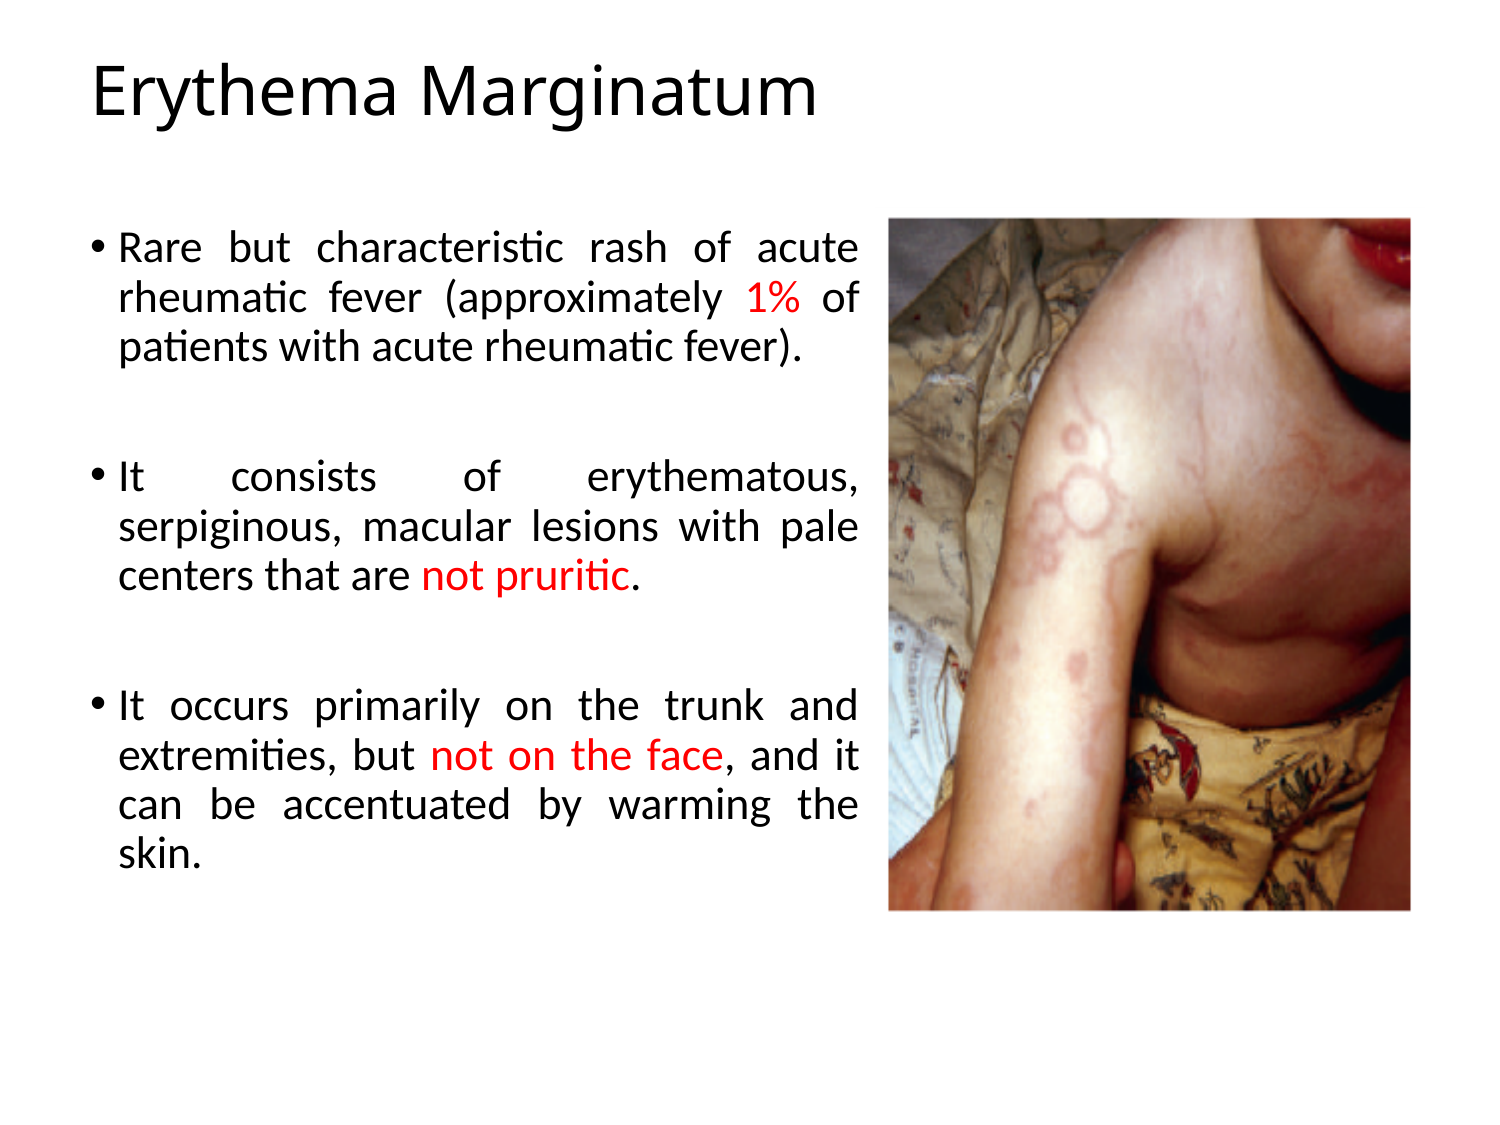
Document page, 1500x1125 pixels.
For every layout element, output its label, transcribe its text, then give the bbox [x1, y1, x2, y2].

picture [874, 206, 1425, 922]
title Erythema Marginatum [75, 38, 1369, 149]
list Rare but characteristic rash of acute rheumatic fever (approximately 1% of patients with acute rheumatic fever). It consists of erythematous, serpiginous, macular lesions with pale centers that are not pruritic. It occurs primarily on the trunk and extremities, but not on the face, and it can be accentuated by warming the skin. [75, 215, 875, 932]
